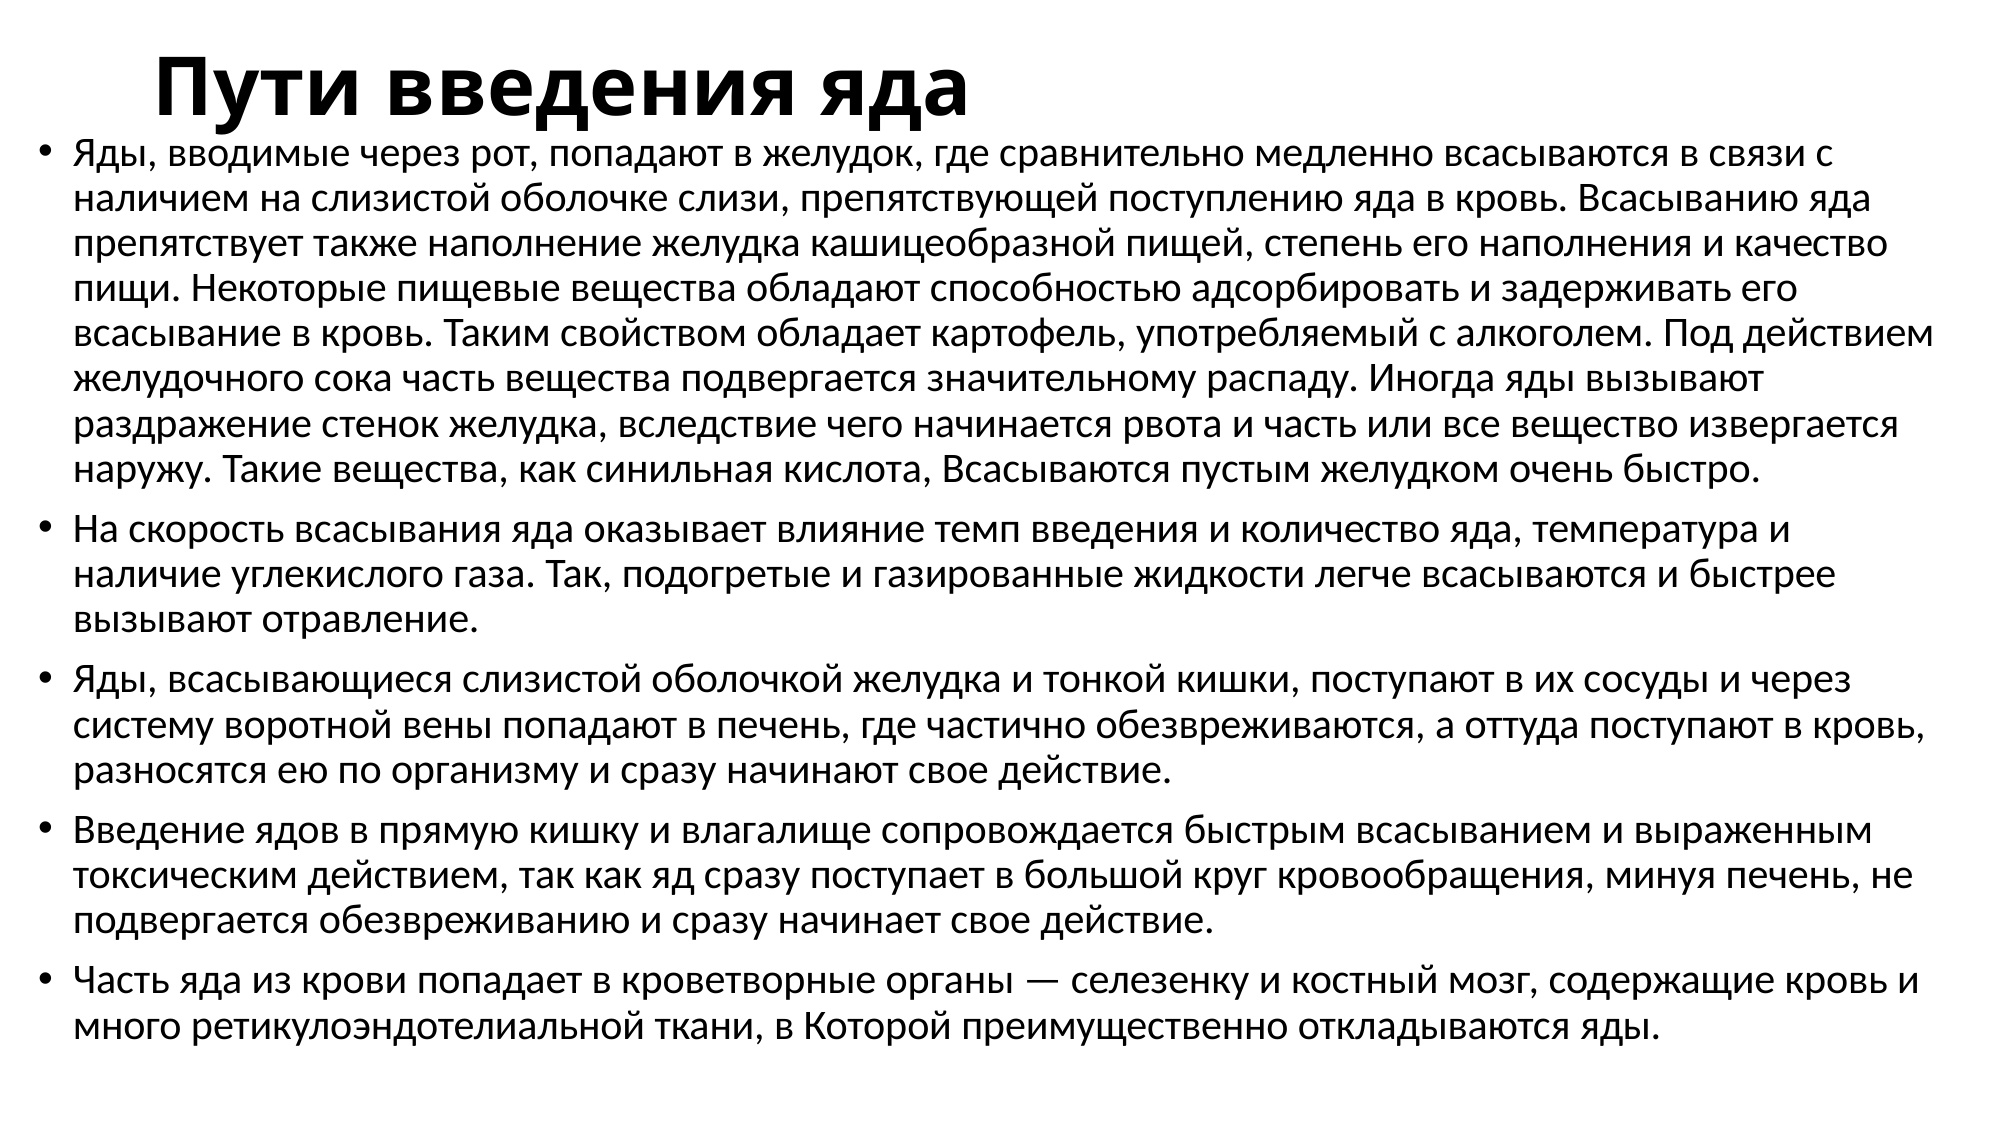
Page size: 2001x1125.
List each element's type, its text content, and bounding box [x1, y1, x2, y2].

title Пути введения яда [137, 36, 1863, 141]
list Яды, вводимые через рот, попадают в желудок, где сравнительно медлен­но всасываются в связи с наличием на слизистой оболочке слизи, препят­ствующей поступлению яда в кровь. Всасыванию яда препятствует также наполнение желудка кашицеобразной пищей, степень его наполнения и каче­ство пищи. Некоторые пищевые вещества обладают способностью адсорби­ровать и задерживать его всасывание в кровь. Таким свойством обладает картофель, употребляемый с алкоголем. Под действием желудочного сока часть вещества подвергается значительному распаду. Иногда яды вызывают раздражение стенок желудка, вследствие чего начинается рвота и часть или все вещество извергается наружу. Такие вещества, как синильная кислота, Всасываются пустым желудком очень быстро. На скорость всасывания яда оказывает влияние темп введения и количе­ство яда, температура и наличие углекислого газа. Так, подогретые и гази­рованные жидкости легче всасываются и быстрее вызывают отравление. Яды, всасывающиеся слизистой оболочкой желудка и тонкой кишки, поступают в их сосуды и через систему воротной вены попадают в печень, где частично обезвреживаются, а оттуда поступают в кровь, разносятся ею по организму и сразу начинают свое действие. Введение ядов в прямую кишку и влагалище сопровождается быстрым всасыванием и выраженным токсическим действием, так как яд сразу по­ступает в большой круг кровообращения, минуя печень, не подвергается обезвреживанию и сразу начинает свое действие. Часть яда из крови попадает в кроветворные органы — селезенку и костный мозг, содержащие кровь и много ретикулоэндотелиальной ткани, в Которой преимущественно откладываются яды. [23, 122, 1964, 1089]
